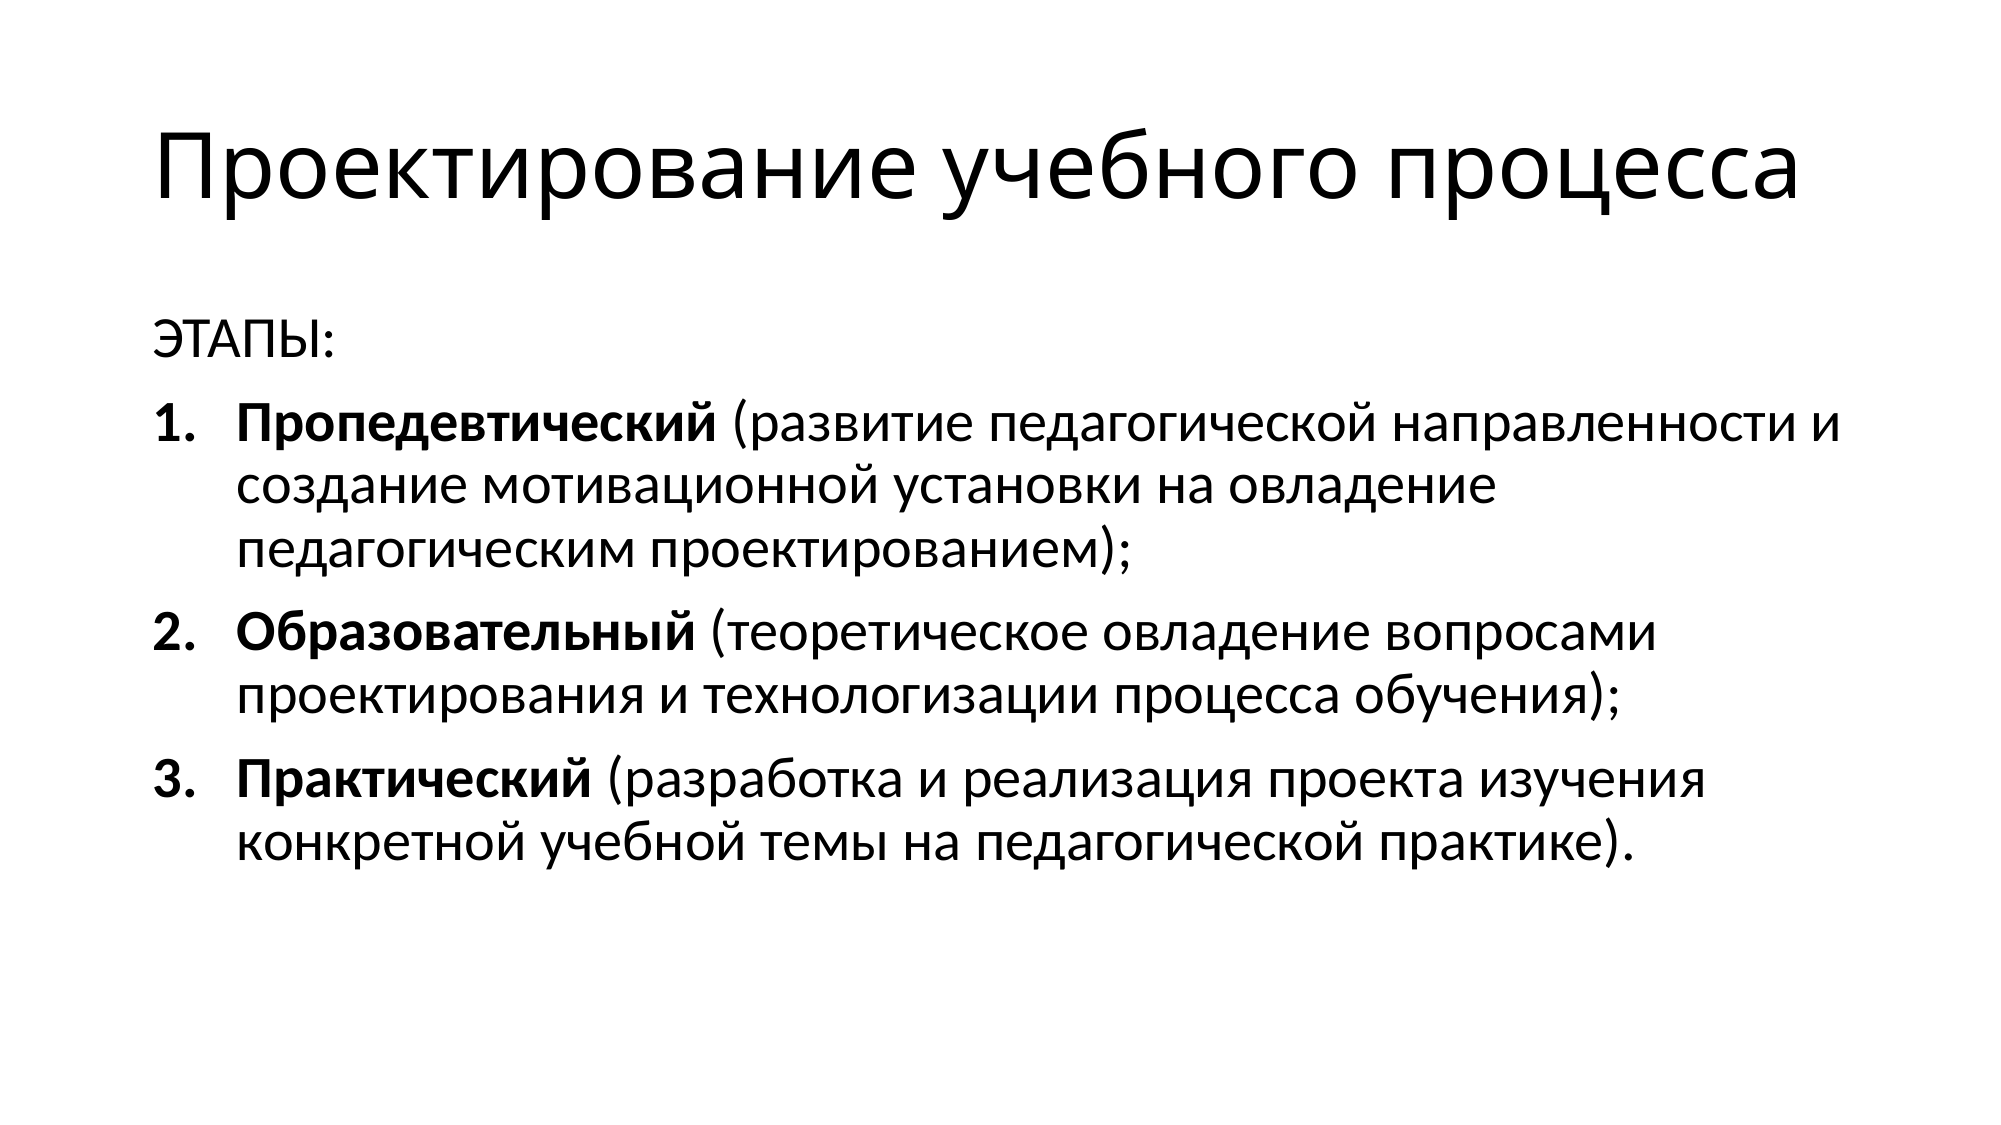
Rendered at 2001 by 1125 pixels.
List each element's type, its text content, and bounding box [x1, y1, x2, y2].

title Проектирование учебного процесса [137, 59, 1863, 278]
list ЭТАПЫ: Пропедевтический (развитие педагогической направленности и создание мотивационной установки на овладение педагогическим проектированием); Образовательный (теоретическое овладение вопросами проектирования и технологизации процесса обучения); Практический (разработка и реализация проекта изучения конкретной учебной темы на педагогической практике). [137, 299, 1863, 1014]
